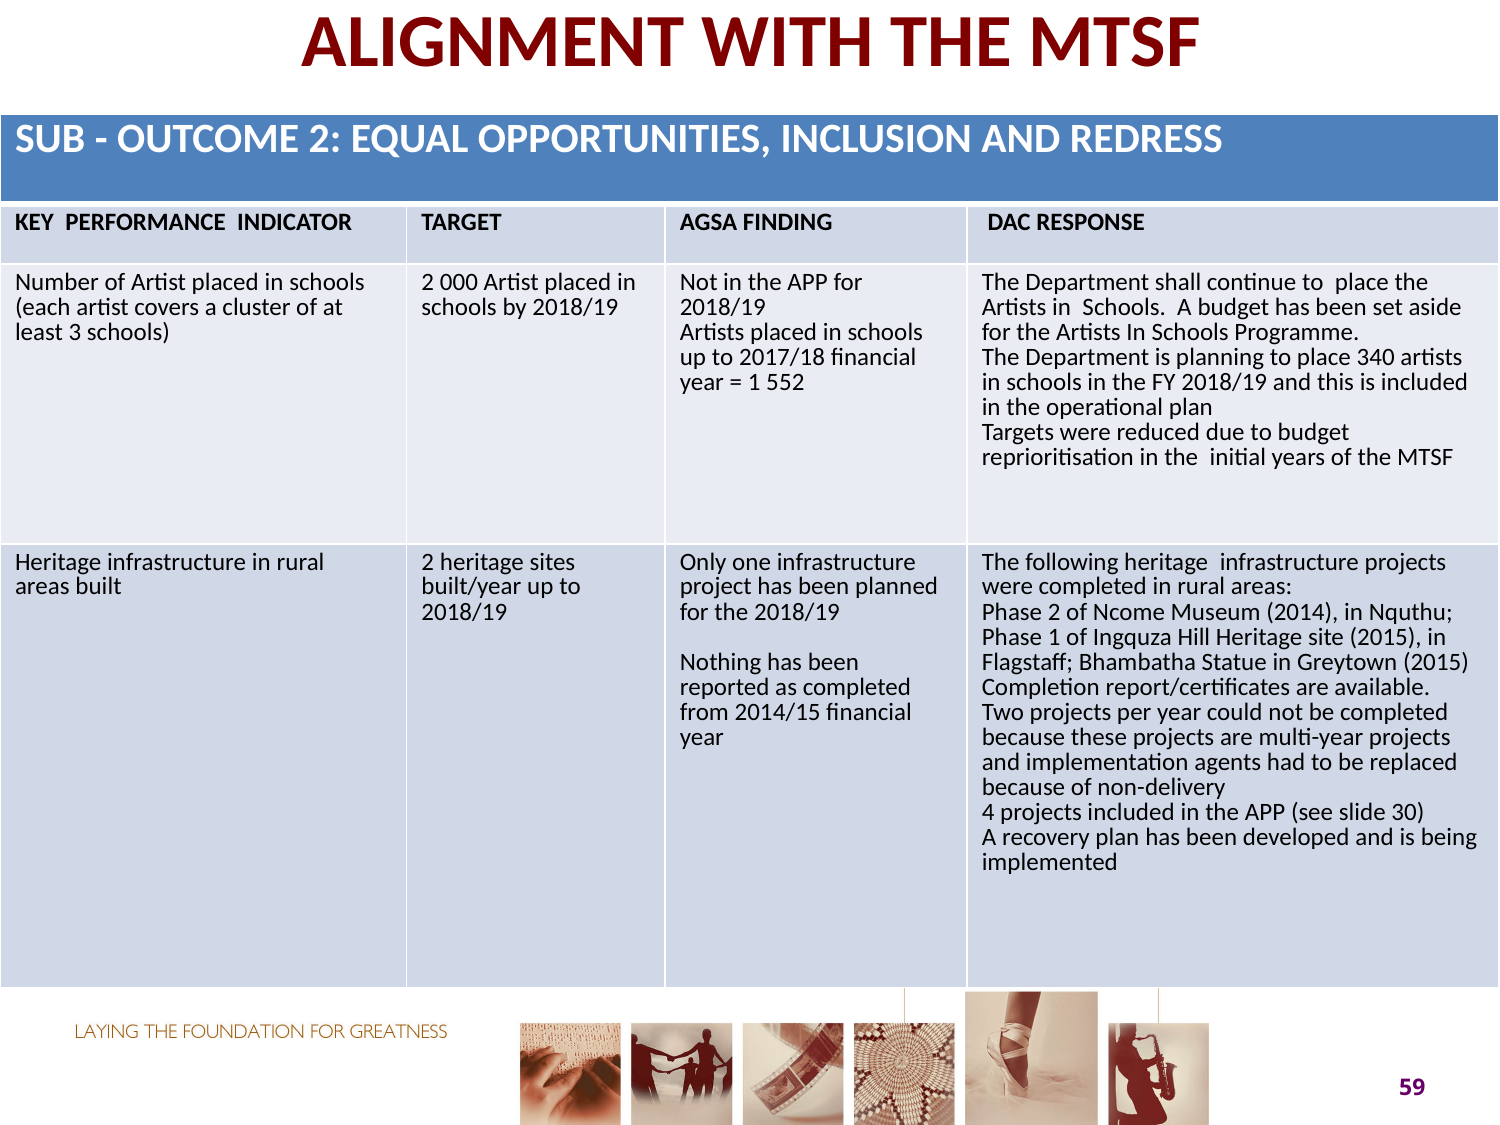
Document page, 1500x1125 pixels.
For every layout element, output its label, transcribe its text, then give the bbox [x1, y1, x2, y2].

table_cell 2 heritage sites built/year up to 2018/19 [407, 545, 664, 987]
table_cell The following heritage infrastructure projects were completed in rural areas: Phase 2 of Ncome Museum (2014), in Nquthu; Phase 1 of Ingquza Hill Heritage site (2015), in Flagstaff; Bhambatha Statue in Greytown (2015) Completion report/certificates are available. Two projects per year could not be completed because these projects are multi-year projects and implementation agents had to be replaced because of non-delivery 4 projects included in the APP (see slide 30) A recovery plan has been developed and is being implemented [968, 545, 1498, 987]
table_cell TARGET [407, 207, 664, 263]
table_header SUB - outcome 2: Equal opportunities, inclusion and redress [1, 115, 1498, 201]
table_cell The Department shall continue to place the Artists in Schools. A budget has been set aside for the Artists In Schools Programme. The Department is planning to place 340 artists in schools in the FY 2018/19 and this is included in the operational plan Targets were reduced due to budget reprioritisation in the initial years of the MTSF [968, 265, 1498, 543]
table_cell 2 000 Artist placed in schools by 2018/19 [407, 265, 664, 543]
table_cell Heritage infrastructure in rural areas built [1, 545, 406, 987]
table_cell AGSA FINDING [666, 207, 966, 263]
table_cell DAC RESPONSE [968, 207, 1498, 263]
table_cell Only one infrastructure project has been planned for the 2018/19 Nothing has been reported as completed from 2014/15 financial year [666, 545, 966, 987]
slide_number 59 [1340, 1065, 1441, 1125]
table_cell Number of Artist placed in schools (each artist covers a cluster of at least 3 schools) [1, 265, 406, 543]
table_cell Not in the APP for 2018/19 Artists placed in schools up to 2017/18 financial year = 1 552 [666, 265, 966, 543]
picture [12, 988, 1253, 1125]
title ALIGNMENT WITH THE MTSF [76, 0, 1427, 101]
table_cell KEY PERFORMANCE INDICATOR [1, 207, 406, 263]
